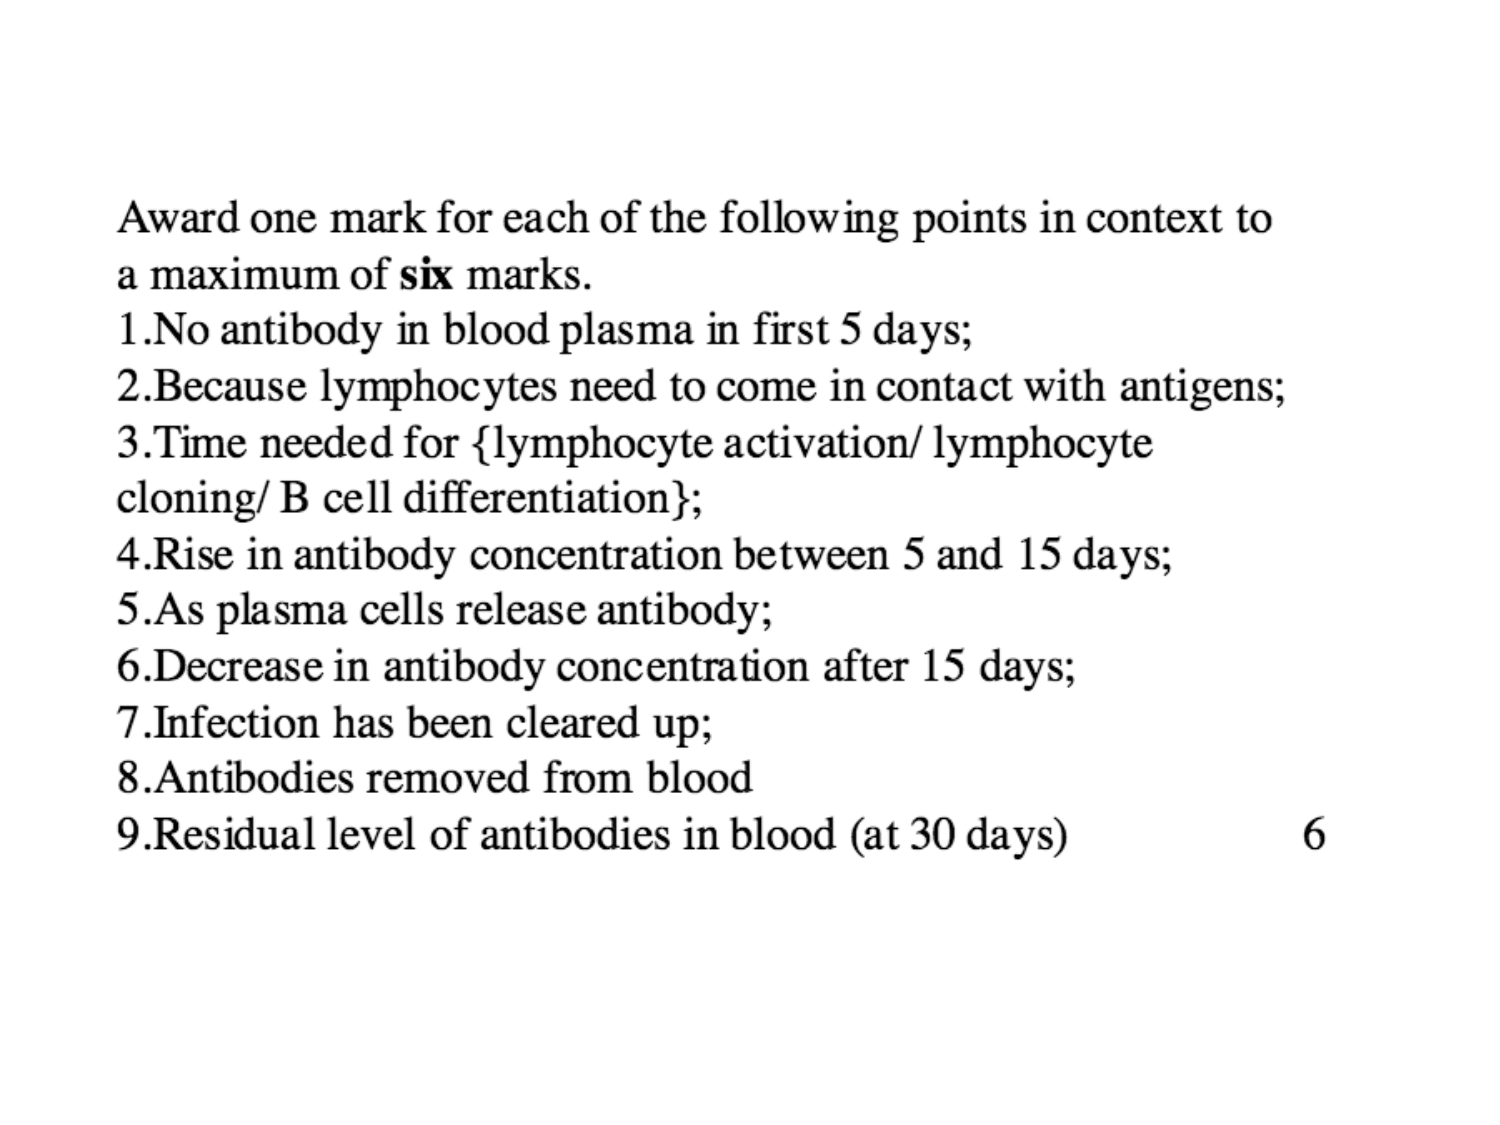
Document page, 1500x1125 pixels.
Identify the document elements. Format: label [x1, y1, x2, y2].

picture [96, 175, 1353, 883]
